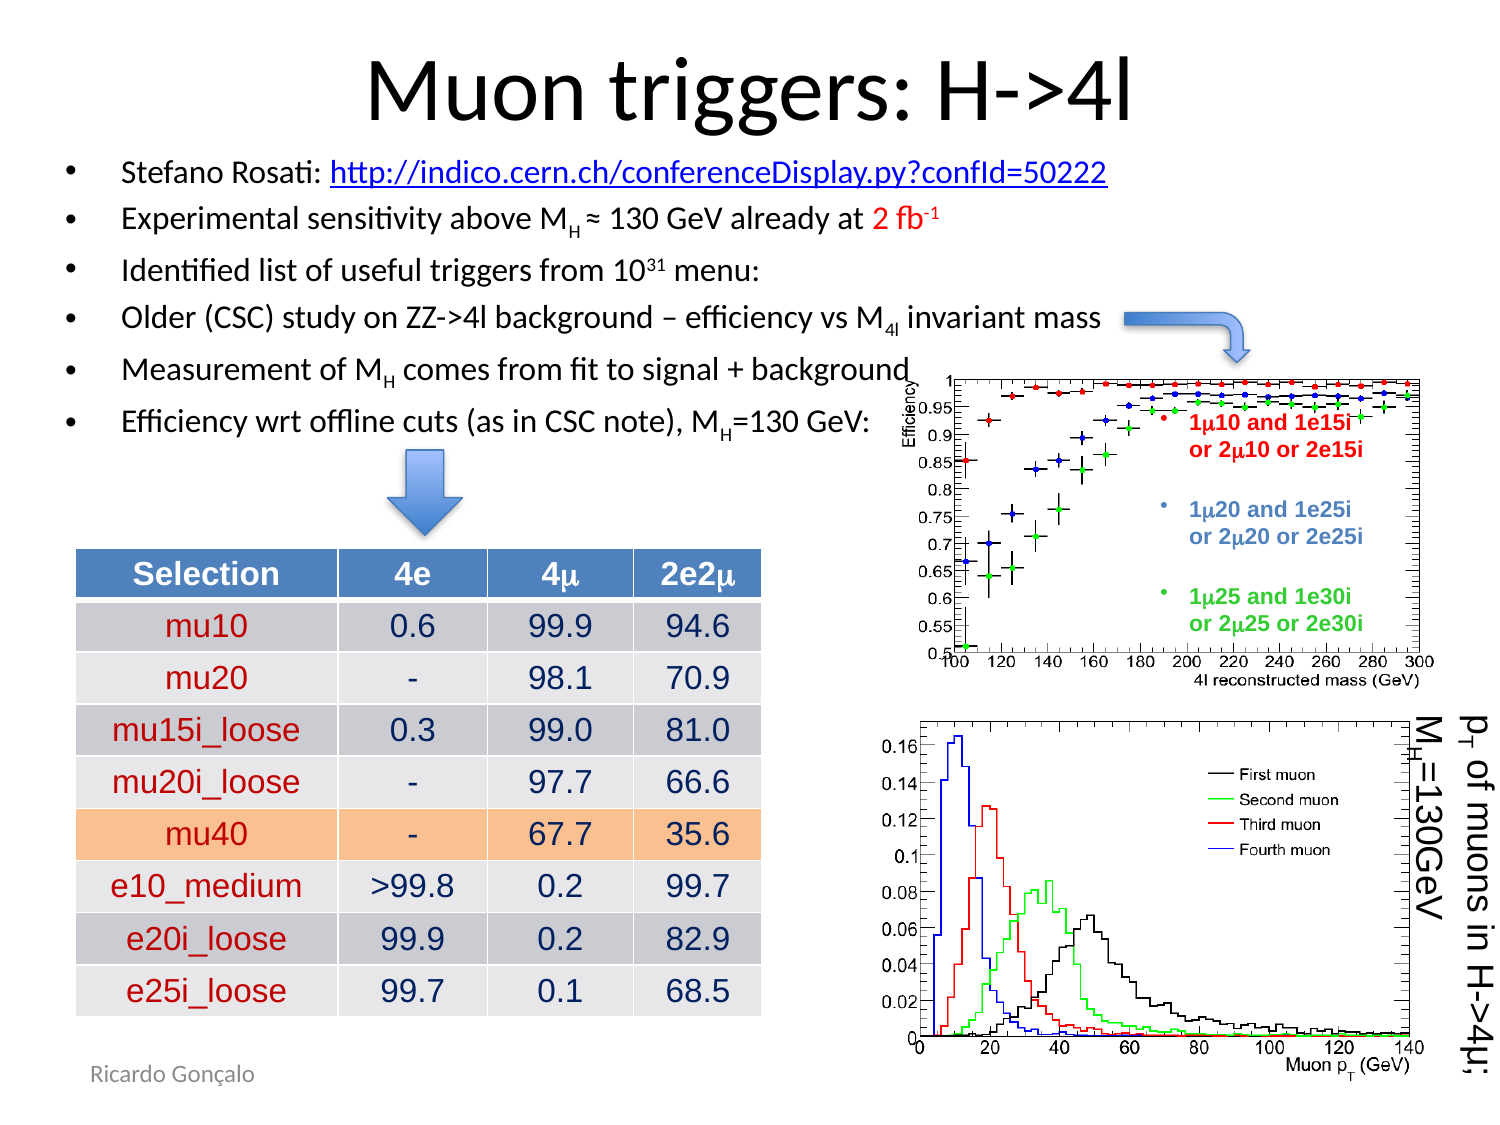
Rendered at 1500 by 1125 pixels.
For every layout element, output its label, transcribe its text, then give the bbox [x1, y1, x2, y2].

table_cell 99.9 [488, 603, 633, 651]
table_cell 70.9 [634, 653, 761, 703]
table_header 4e [339, 549, 487, 597]
table_cell 35.6 [634, 809, 761, 860]
table_cell e10_medium [76, 861, 337, 912]
table_cell mu10 [76, 603, 337, 651]
table_cell mu40 [76, 809, 337, 860]
table_cell mu20i_loose [76, 757, 337, 808]
table_header 2e2m [634, 549, 761, 597]
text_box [887, 362, 1447, 708]
table_cell 99.9 [339, 913, 487, 964]
table_cell 94.6 [634, 603, 761, 651]
table_cell 67.7 [488, 809, 633, 860]
table_header Selection [76, 549, 337, 597]
table_cell 82.9 [634, 913, 761, 964]
table_cell mu15i_loose [76, 705, 337, 755]
title Muon triggers: H->4l [74, 24, 1426, 143]
text_box [386, 449, 464, 536]
table_cell 98.1 [488, 653, 633, 703]
table_cell 0.2 [488, 913, 633, 964]
table_cell 0.3 [339, 705, 487, 755]
table_header 4m [488, 549, 633, 597]
table_cell mu20 [76, 653, 337, 703]
table_cell e20i_loose [76, 913, 337, 964]
text_box pT of muons in H->4μ; MH=130GeV [1395, 699, 1500, 1113]
table_cell - [339, 809, 487, 860]
table_cell >99.8 [339, 861, 487, 912]
table_cell 81.0 [634, 705, 761, 755]
table_cell 68.5 [634, 966, 761, 1016]
picture [849, 701, 1438, 1101]
table_cell 99.0 [488, 705, 633, 755]
slide_number Ricardo Gonçalo [75, 1042, 425, 1103]
table_cell - [339, 757, 487, 808]
table_cell 97.7 [488, 757, 633, 808]
table_cell 66.6 [634, 757, 761, 808]
table_cell 0.1 [488, 966, 633, 1016]
table_cell 0.2 [488, 861, 633, 912]
table_cell - [339, 653, 487, 703]
list Stefano Rosati: http://indico.cern.ch/conferenceDisplay.py?confId=50222 Experimental sensitivity above MH ≈ 130 GeV already at 2 fb-1 Identified list of useful triggers from 1031 menu: Older (CSC) study on ZZ->4l background – efficiency vs M4l invariant mass Measurement of MH comes from fit to signal + background Efficiency wrt offline cuts (as in CSC note), MH=130 GeV: [49, 142, 1171, 575]
text_box [1124, 311, 1251, 360]
table_cell e25i_loose [76, 966, 337, 1016]
table_cell 99.7 [339, 966, 487, 1016]
table_cell 0.6 [339, 603, 487, 651]
table_cell 99.7 [634, 861, 761, 912]
